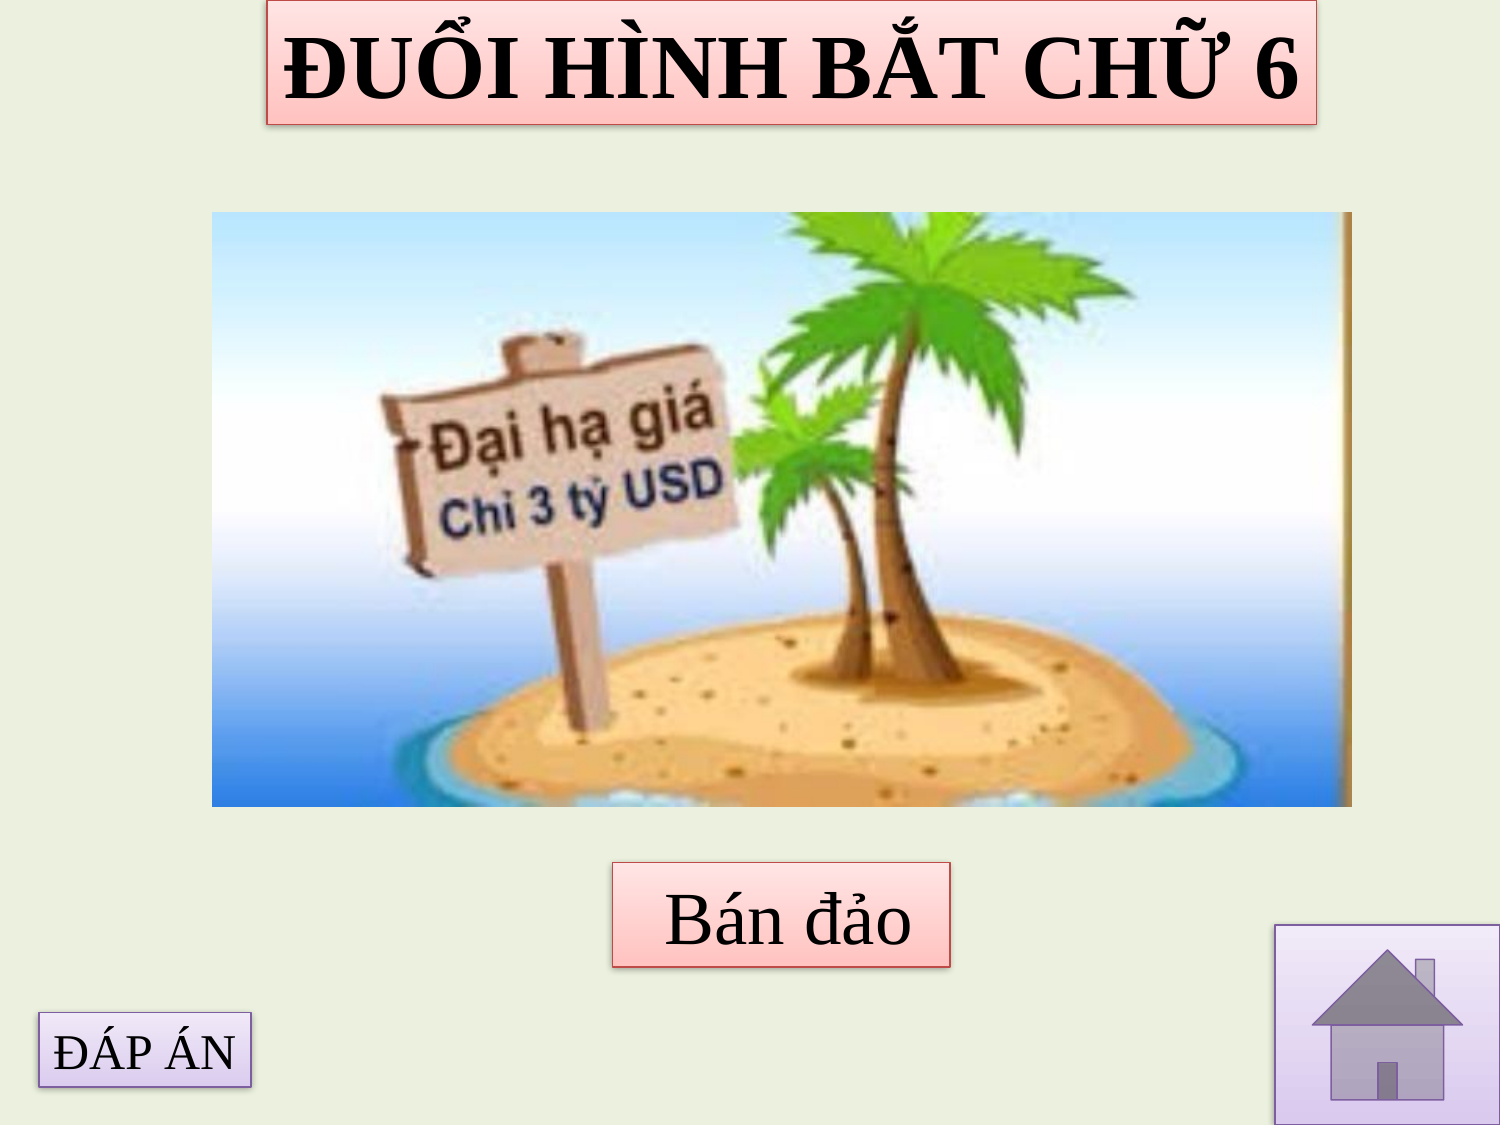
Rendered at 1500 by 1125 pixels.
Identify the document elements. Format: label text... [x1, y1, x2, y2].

text_box ĐÁP ÁN [38, 1012, 252, 1088]
picture [212, 212, 1352, 807]
text_box Bán đảo [612, 862, 951, 968]
text_box ĐUỔI HÌNH BẮT CHỮ 6 [266, 0, 1317, 125]
text_box [1274, 924, 1500, 1125]
